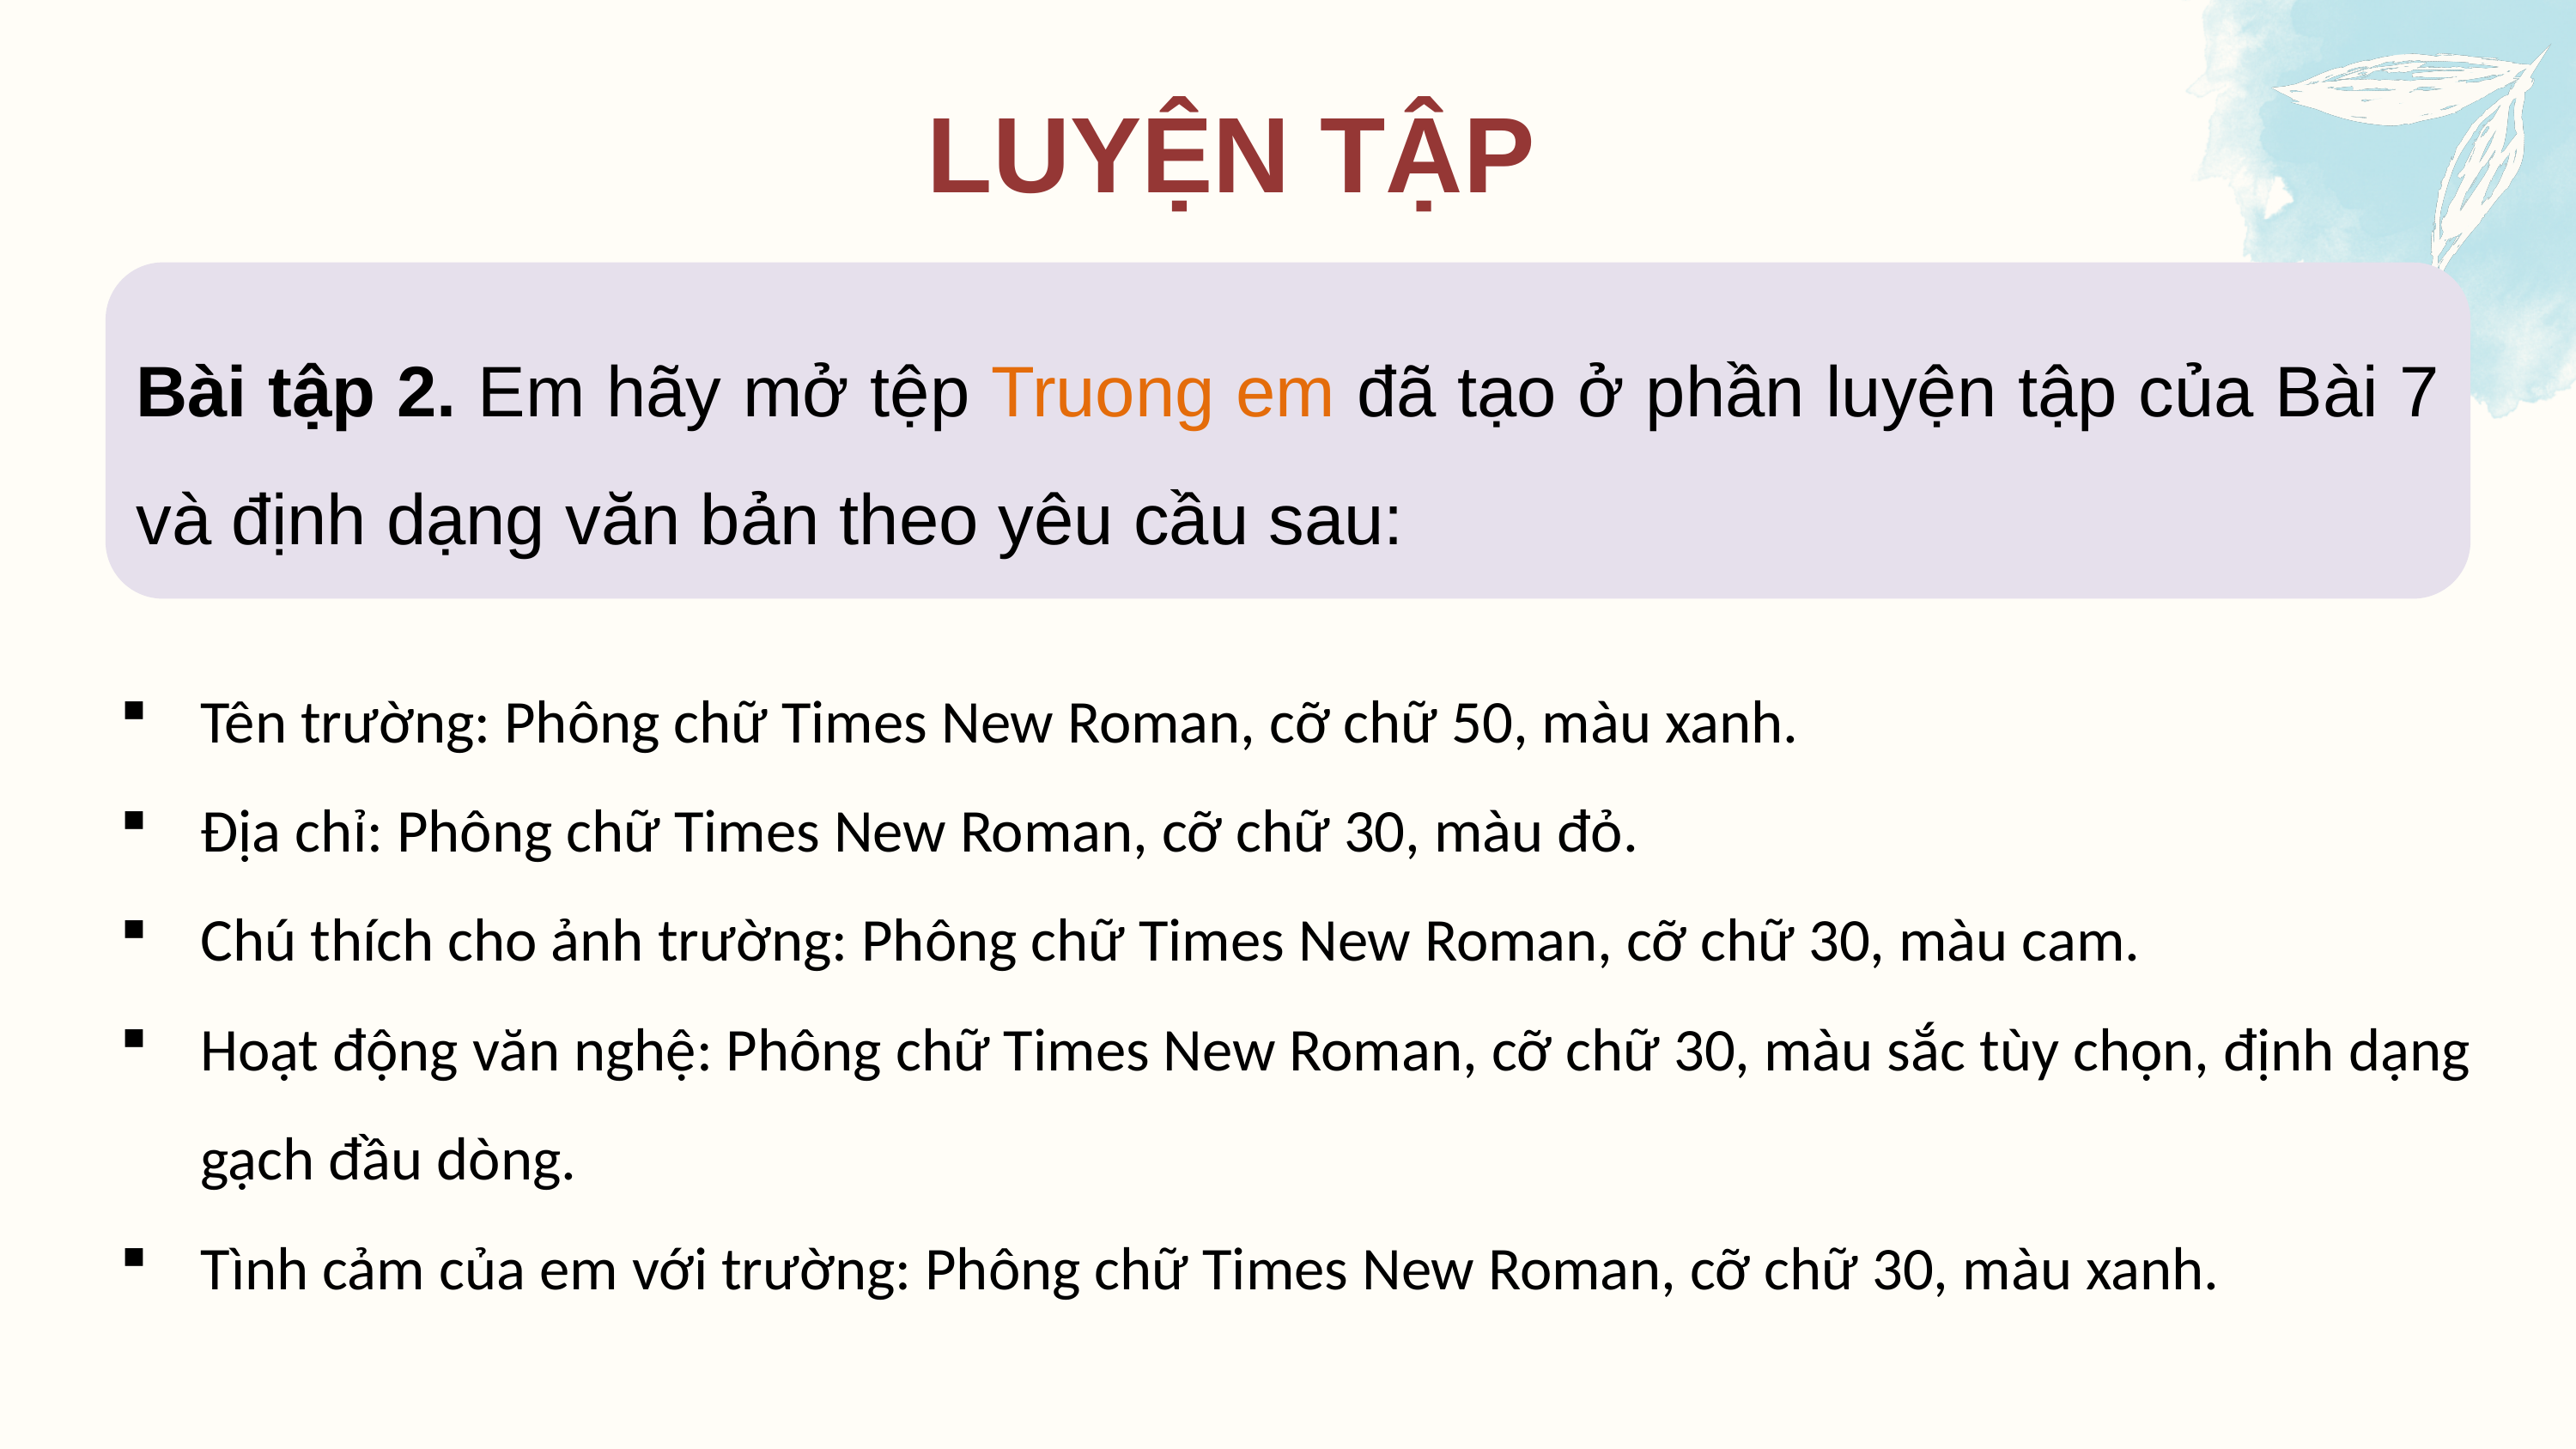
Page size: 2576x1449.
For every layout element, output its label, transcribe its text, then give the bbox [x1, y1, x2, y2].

picture [1965, 0, 2576, 549]
text_box Bài tập 2. Em hãy mở tệp Truong em đã tạo ở phần luyện tập của Bài 7 và định dạng văn bản theo yêu cầu sau: [105, 262, 2471, 599]
text_box Tên trường: Phông chữ Times New Roman, cỡ chữ 50, màu xanh. Địa chỉ: Phông chữ Times New Roman, cỡ chữ 30, màu đỏ. Chú thích cho ảnh trường: Phông chữ Times New Roman, cỡ chữ 30, màu cam. Hoạt động văn nghệ: Phông chữ Times New Roman, cỡ chữ 30, màu sắc tùy chọn, định dạng gạch đầu dòng. Tình cảm của em với trường: Phông chữ Times New Roman, cỡ chữ 30, màu xanh. [107, 639, 2523, 1308]
text_box LUYỆN TẬP [504, 78, 1986, 221]
